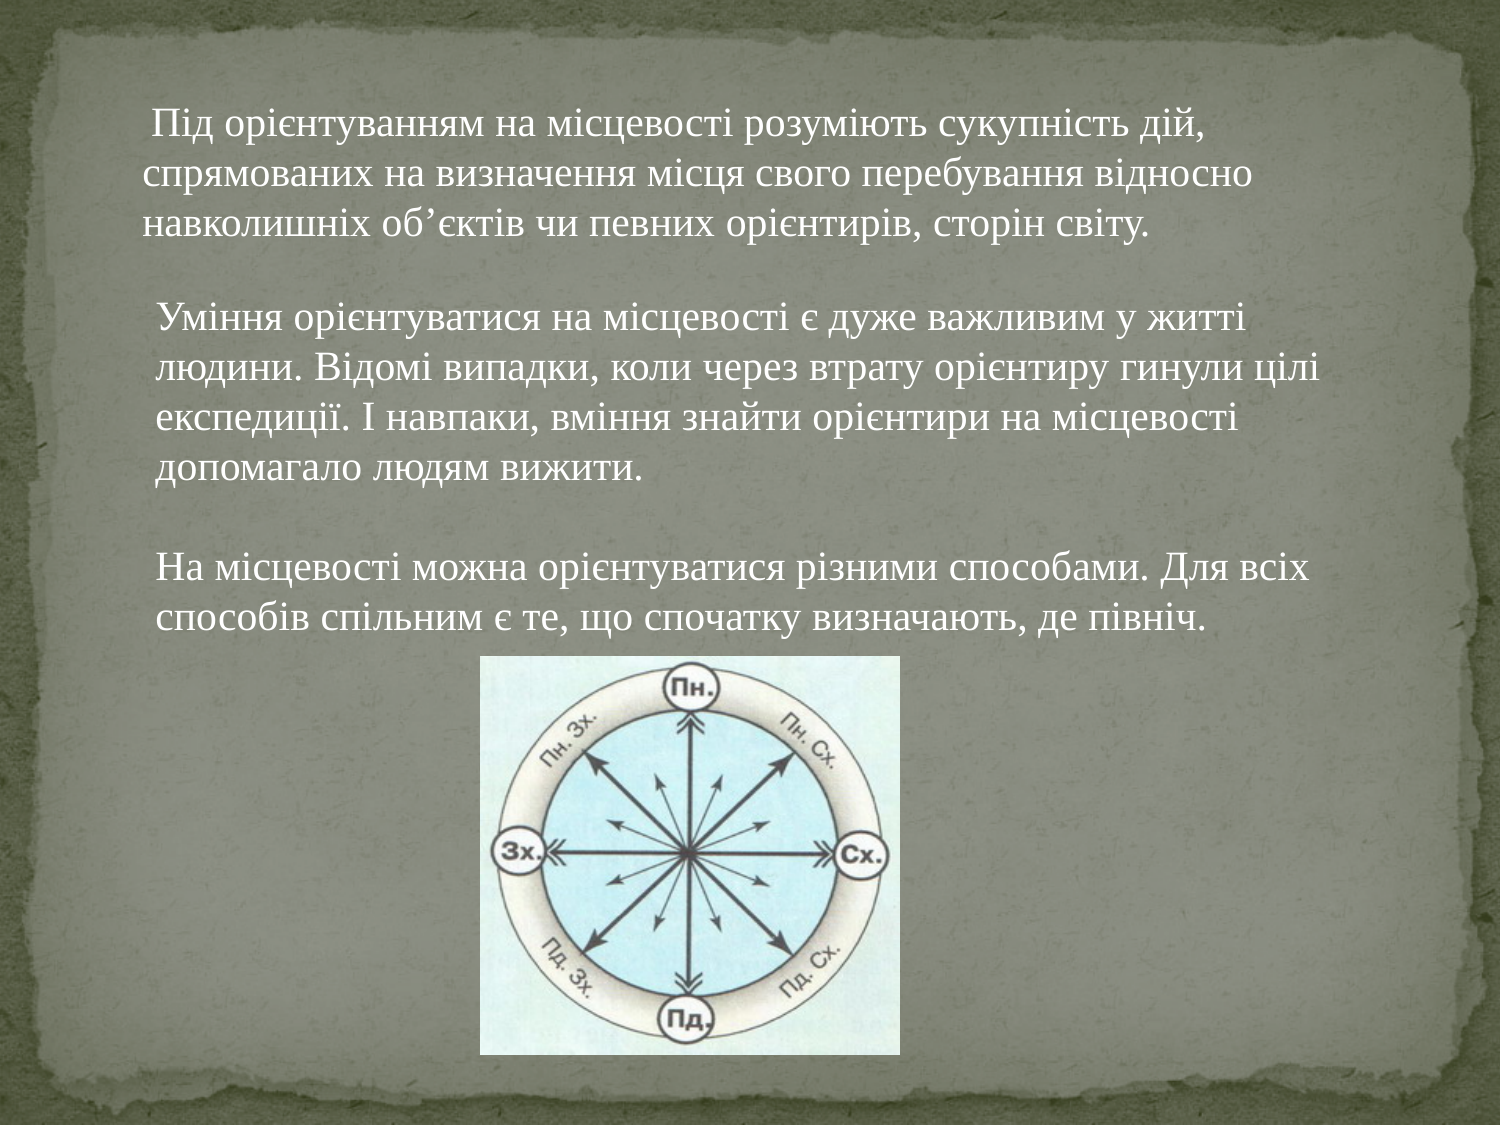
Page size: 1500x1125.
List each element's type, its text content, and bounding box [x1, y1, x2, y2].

list Під орієнтуванням на місцевості розуміють сукупність дій, спрямованих на визначення місця свого перебування відносно навколишніх об’єктів чи певних орієнтирів, сторін світу. [82, 86, 1418, 950]
picture [480, 656, 900, 1055]
text_box Уміння орієнтуватися на місцевості є дуже важливим у житті людини. Відомі випадки, коли через втрату орієнтиру гинули цілі експедиції. І навпаки, вміння знайти орієнтири на місцевості допомагало людям вижити. На місцевості можна орієнтуватися різними способами. Для всіх способів спільним є те, що спочатку визначають, де північ. [140, 281, 1418, 647]
